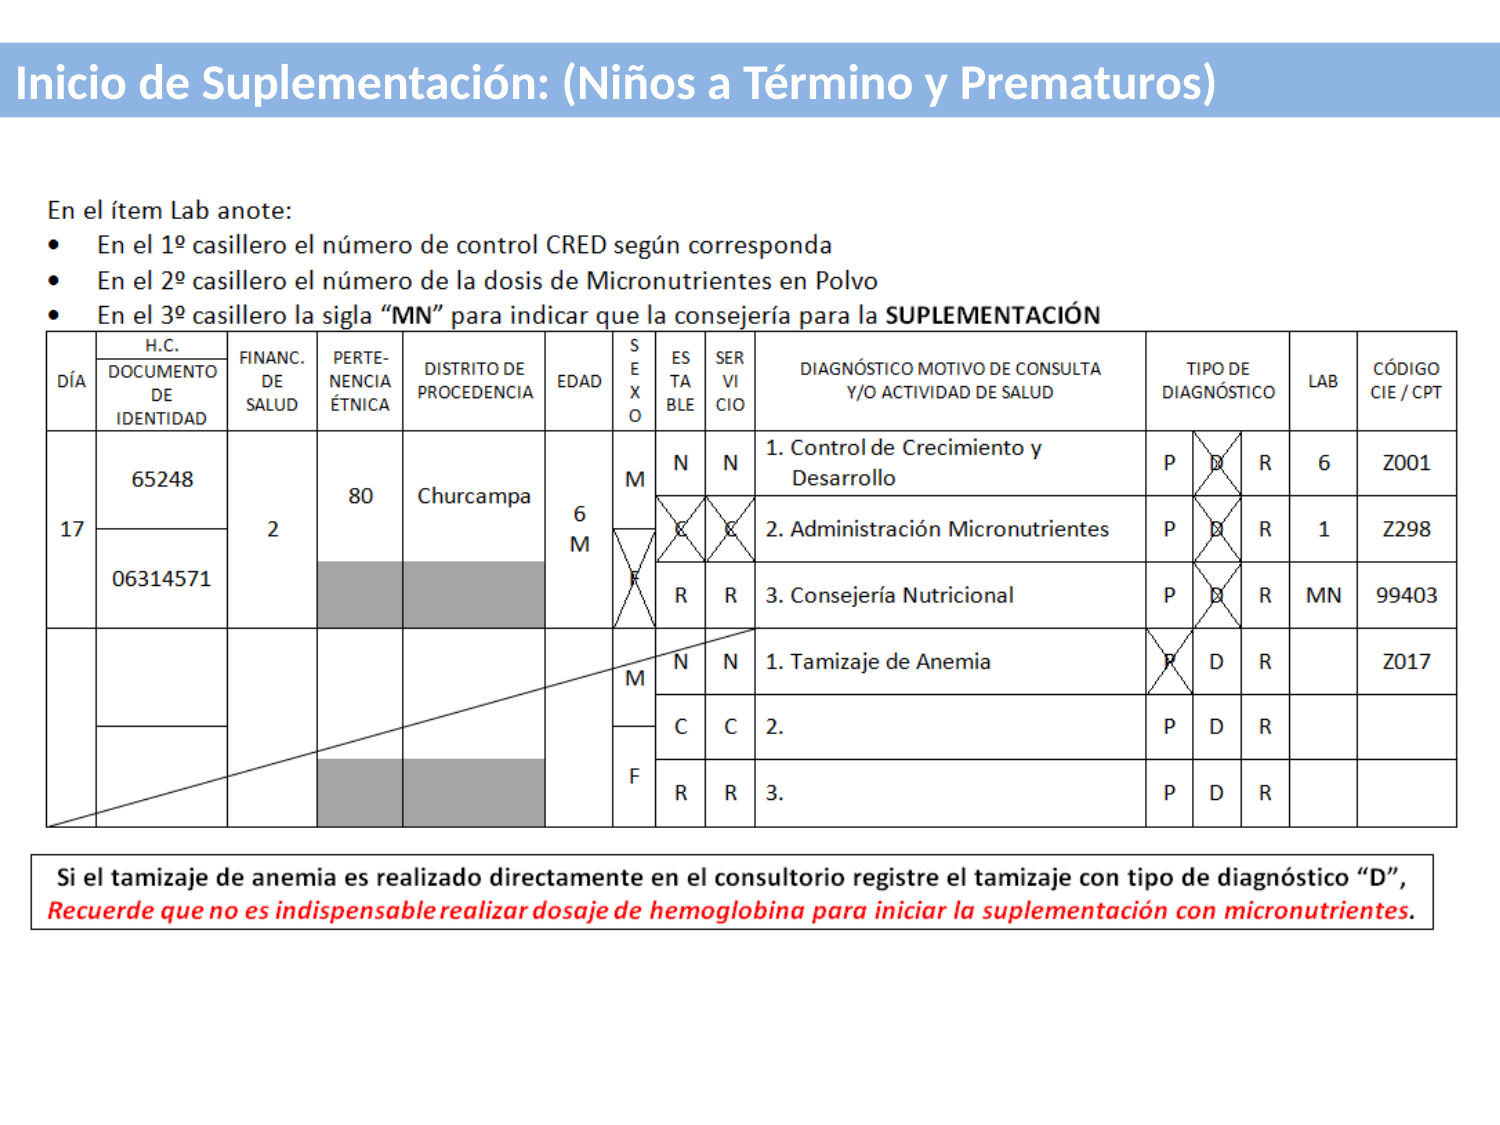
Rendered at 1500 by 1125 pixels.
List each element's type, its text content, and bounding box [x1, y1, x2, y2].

text_box Inicio de Suplementación: (Niños a Término y Prematuros) [0, 42, 1500, 118]
picture [29, 184, 1469, 953]
